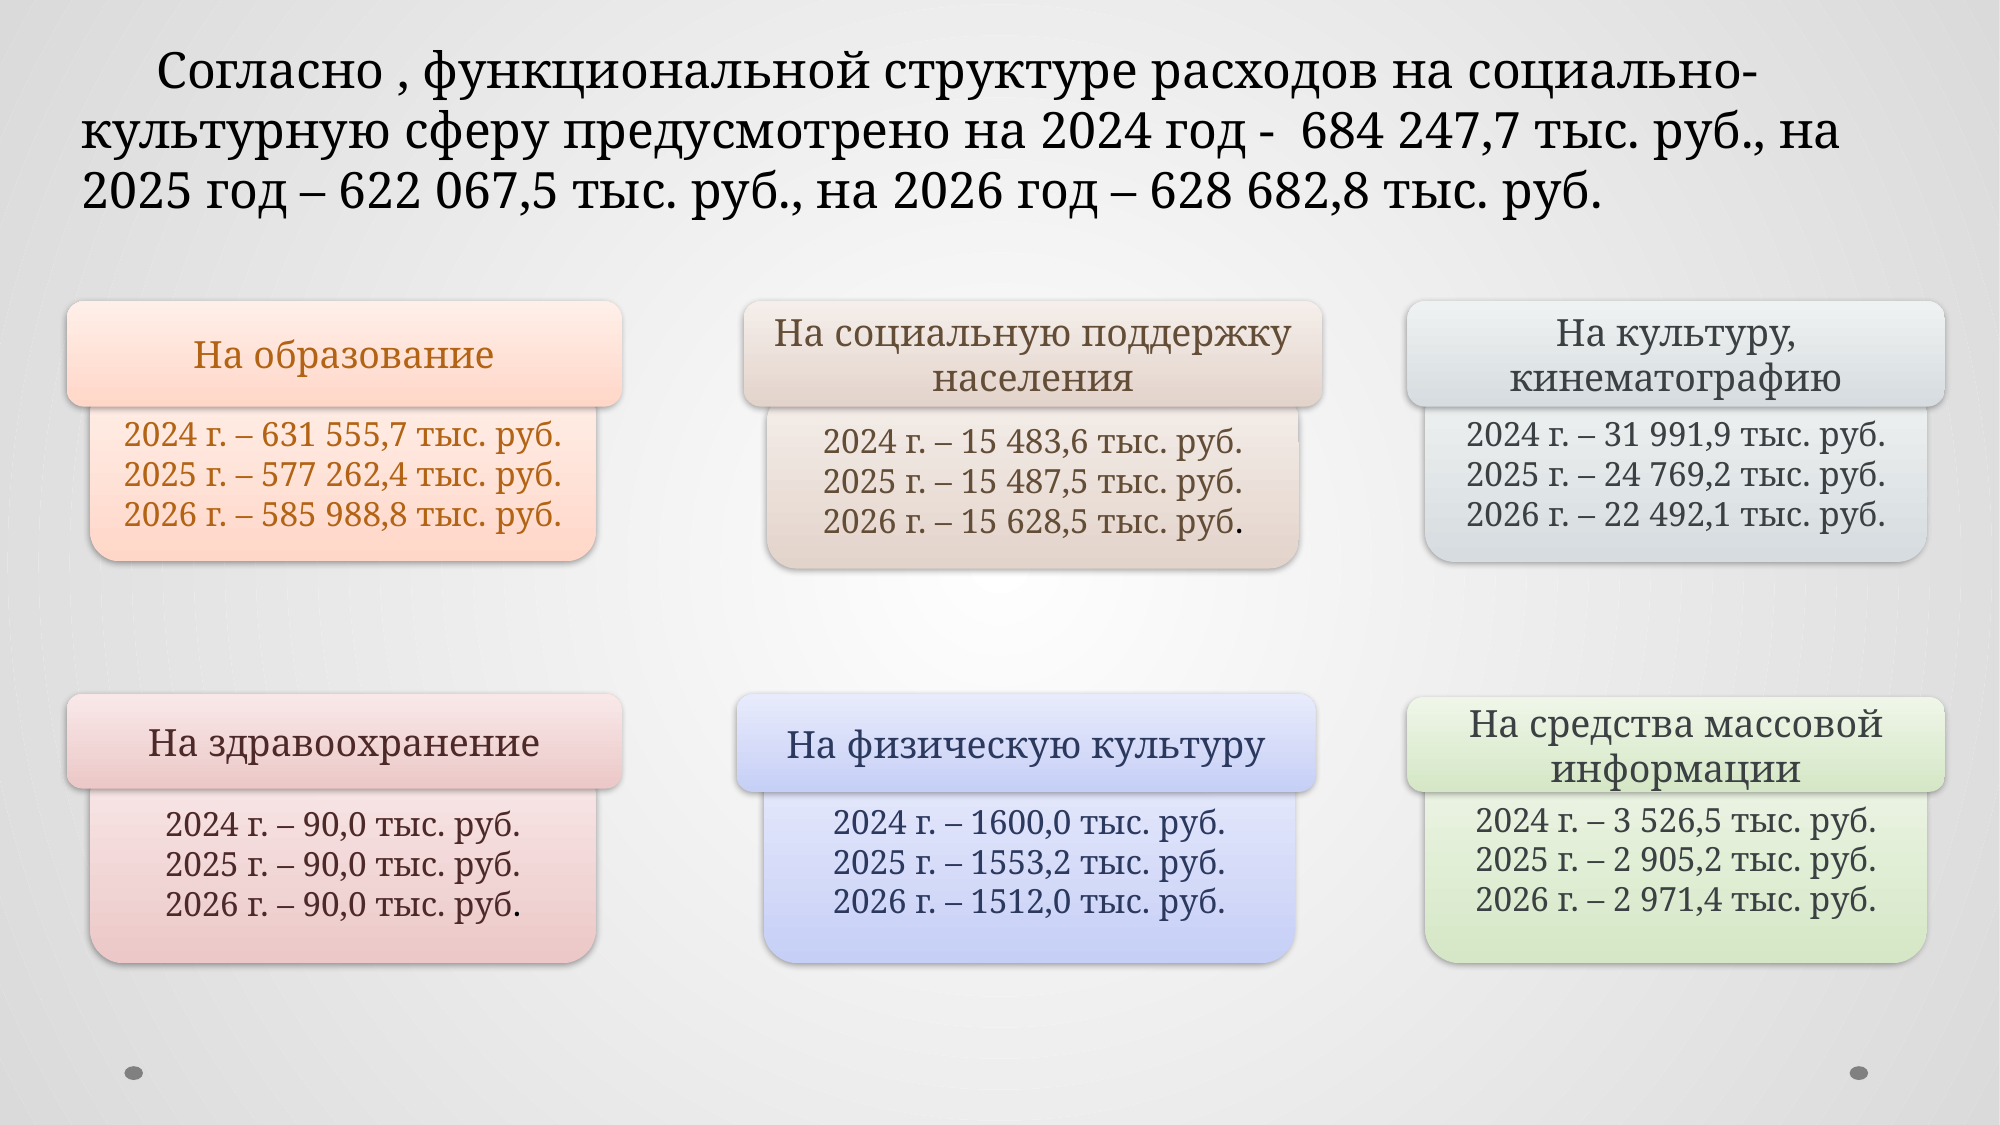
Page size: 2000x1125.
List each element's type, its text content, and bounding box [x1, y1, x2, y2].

text_box 2024 г. – 631 555,7 тыс. руб. 2025 г. – 577 262,4 тыс. руб. 2026 г. – 585 988,8 тыс. руб. [89, 415, 597, 563]
text_box 2024 г. – 31 991,9 тыс. руб. 2025 г. – 24 769,2 тыс. руб. 2026 г. – 22 492,1 тыс. руб. [1424, 415, 1928, 563]
text_box 2024 г. – 15 483,6 тыс. руб. 2025 г. – 15 487,5 тыс. руб. 2026 г. – 15 628,5 тыс. руб. [766, 415, 1300, 570]
text_box На культуру, кинематографию [1406, 300, 1946, 408]
text_box Согласно , функциональной структуре расходов на социально-культурную сферу предусмотрено на 2024 год - 684 247,7 тыс. руб., на 2025 год – 622 067,5 тыс. руб., на 2026 год – 628 682,8 тыс. руб. [66, 30, 1910, 226]
text_box На физическую культуру [735, 693, 1317, 793]
text_box На социальную поддержку населения [742, 300, 1324, 408]
text_box 2024 г. – 3 526,5 тыс. руб. 2025 г. – 2 905,2 тыс. руб. 2026 г. – 2 971,4 тыс. руб. [1424, 800, 1928, 965]
text_box 2024 г. – 90,0 тыс. руб. 2025 г. – 90,0 тыс. руб. 2026 г. – 90,0 тыс. руб. [89, 799, 597, 965]
text_box На средства массовой информации [1406, 696, 1946, 793]
text_box 2024 г. – 1600,0 тыс. руб. 2025 г. – 1553,2 тыс. руб. 2026 г. – 1512,0 тыс. руб. [762, 800, 1296, 965]
text_box На здравоохранение [65, 693, 623, 790]
text_box На образование [65, 300, 623, 408]
